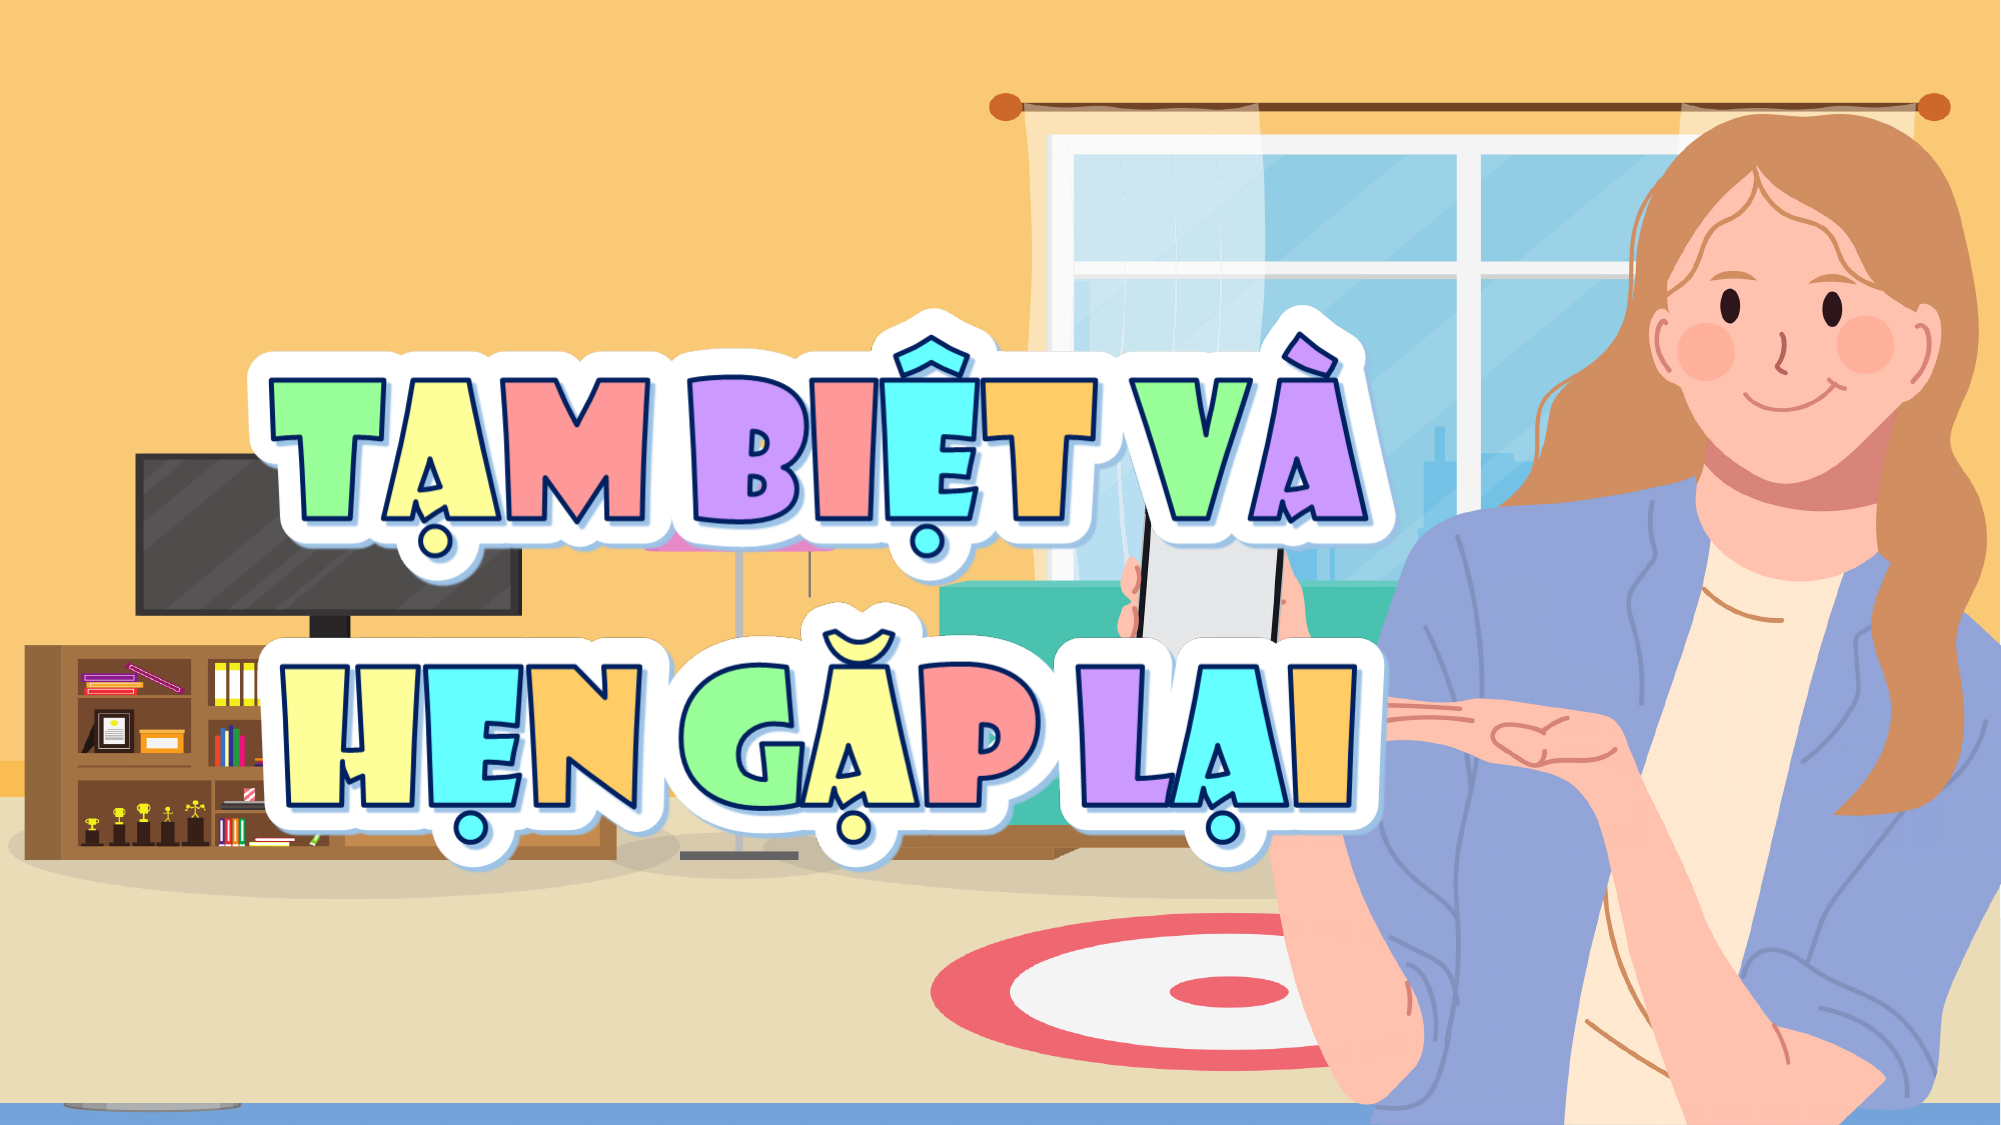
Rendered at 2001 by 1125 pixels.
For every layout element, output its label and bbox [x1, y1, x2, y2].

text_box [1112, 114, 2000, 1125]
picture [0, 0, 2001, 1125]
